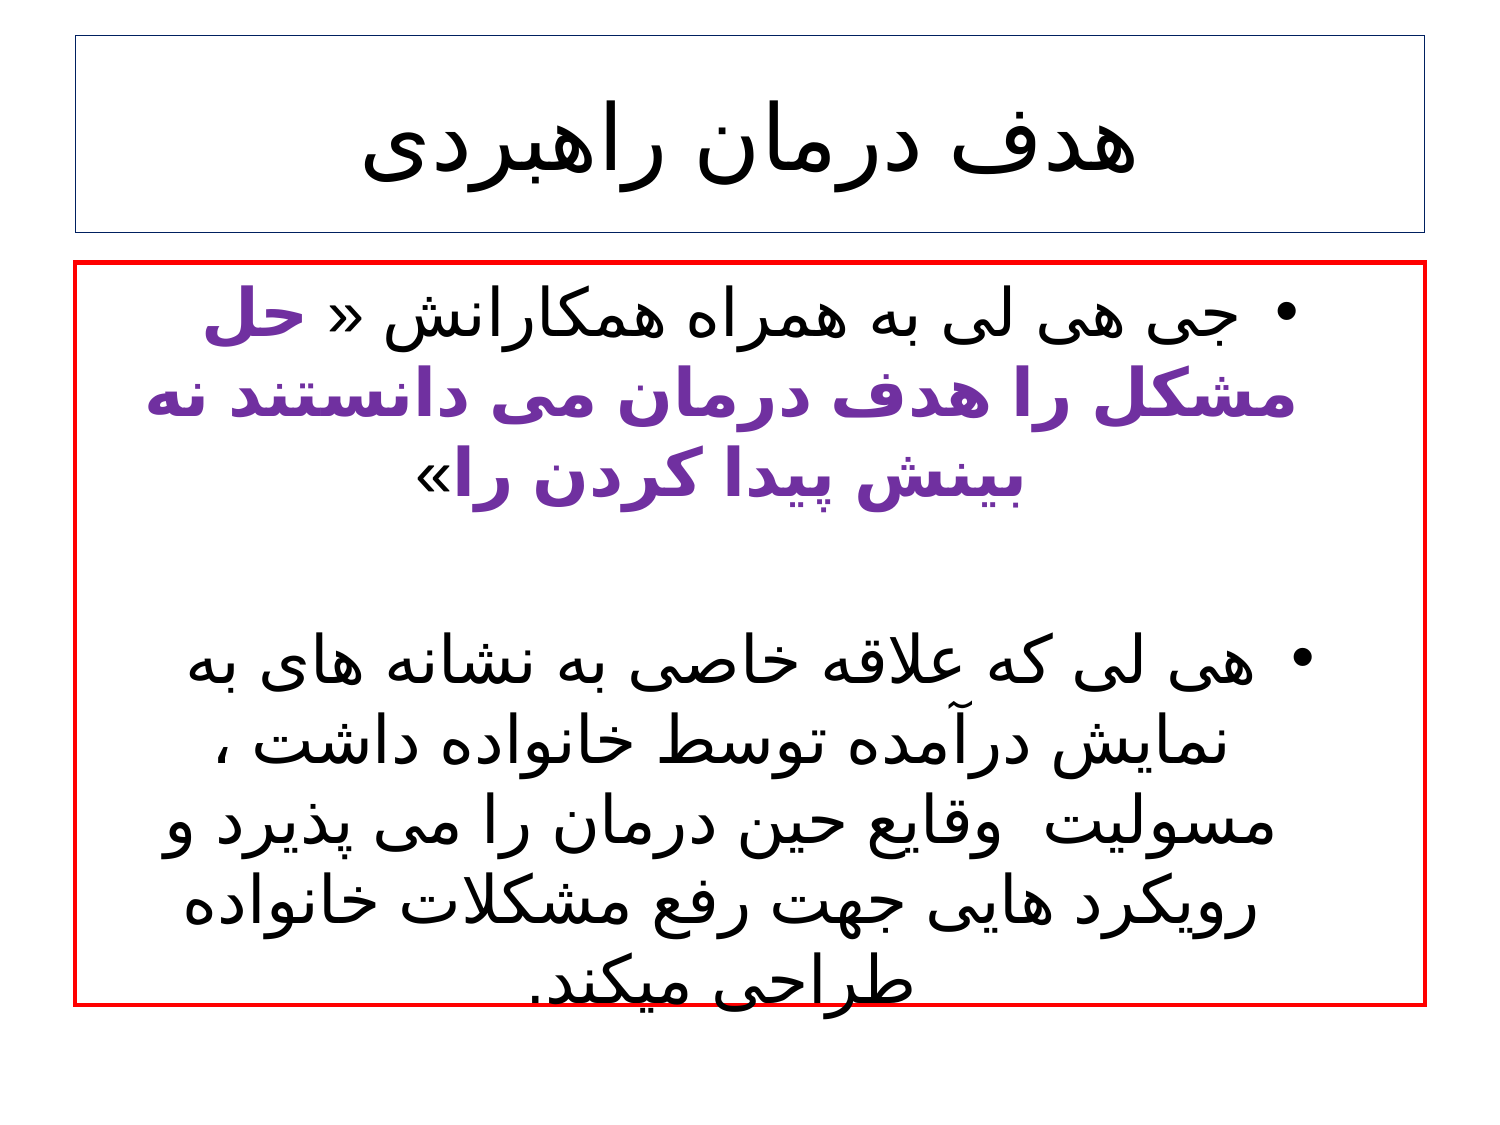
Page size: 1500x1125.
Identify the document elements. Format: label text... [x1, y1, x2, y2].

list جی هی لی به همراه همکارانش « حل مشکل را هدف درمان می دانستند نه بینش پیدا کردن را» هی لی که علاقه خاصی به نشانه های به نمایش درآمده توسط خانواده داشت ، مسولیت وقایع حین درمان را می پذیرد و رویکرد هایی جهت رفع مشکلات خانواده طراحی میکند. [75, 262, 1425, 1005]
title هدف درمان راهبردی [75, 35, 1425, 233]
